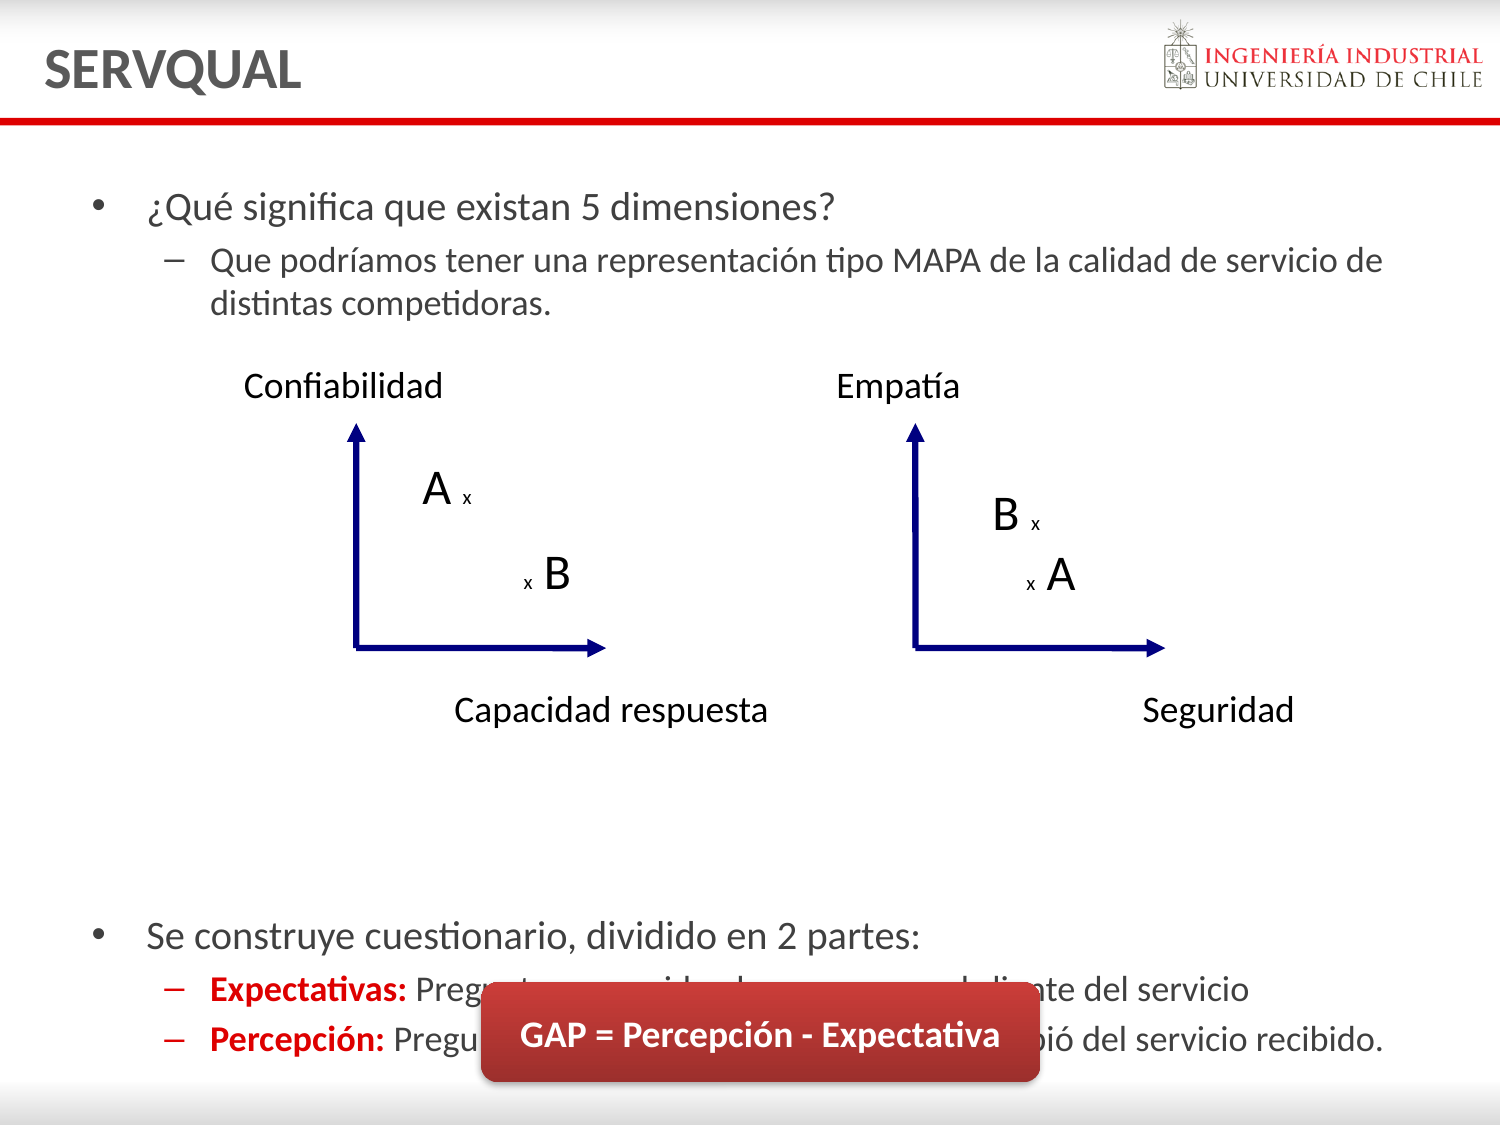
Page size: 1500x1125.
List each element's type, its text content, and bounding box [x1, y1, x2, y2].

text_box [356, 641, 607, 655]
text_box GAP = Percepción - Expectativa [481, 982, 1041, 1083]
text_box [909, 423, 922, 647]
text_box Capacidad respuesta [439, 678, 833, 738]
text_box [915, 641, 1166, 655]
text_box Empatía [821, 353, 1046, 414]
text_box Seguridad [1127, 678, 1376, 738]
title SERVQUAL [29, 0, 1093, 131]
text_box Confiabilidad [229, 353, 623, 414]
text_box A x x B [407, 447, 645, 607]
picture [1163, 40, 1483, 90]
list ¿Qué significa que existan 5 dimensiones? Que podríamos tener una representación tipo MAPA de la calidad de servicio de distintas competidoras. Se construye cuestionario, dividido en 2 partes: Expectativas: Preguntas que miden lo que espera el cliente del servicio Percepción: Preguntas que miden lo que el cliente percibió del servicio recibido. [76, 172, 1425, 1083]
text_box B x x A [977, 473, 1191, 608]
text_box [350, 423, 363, 647]
